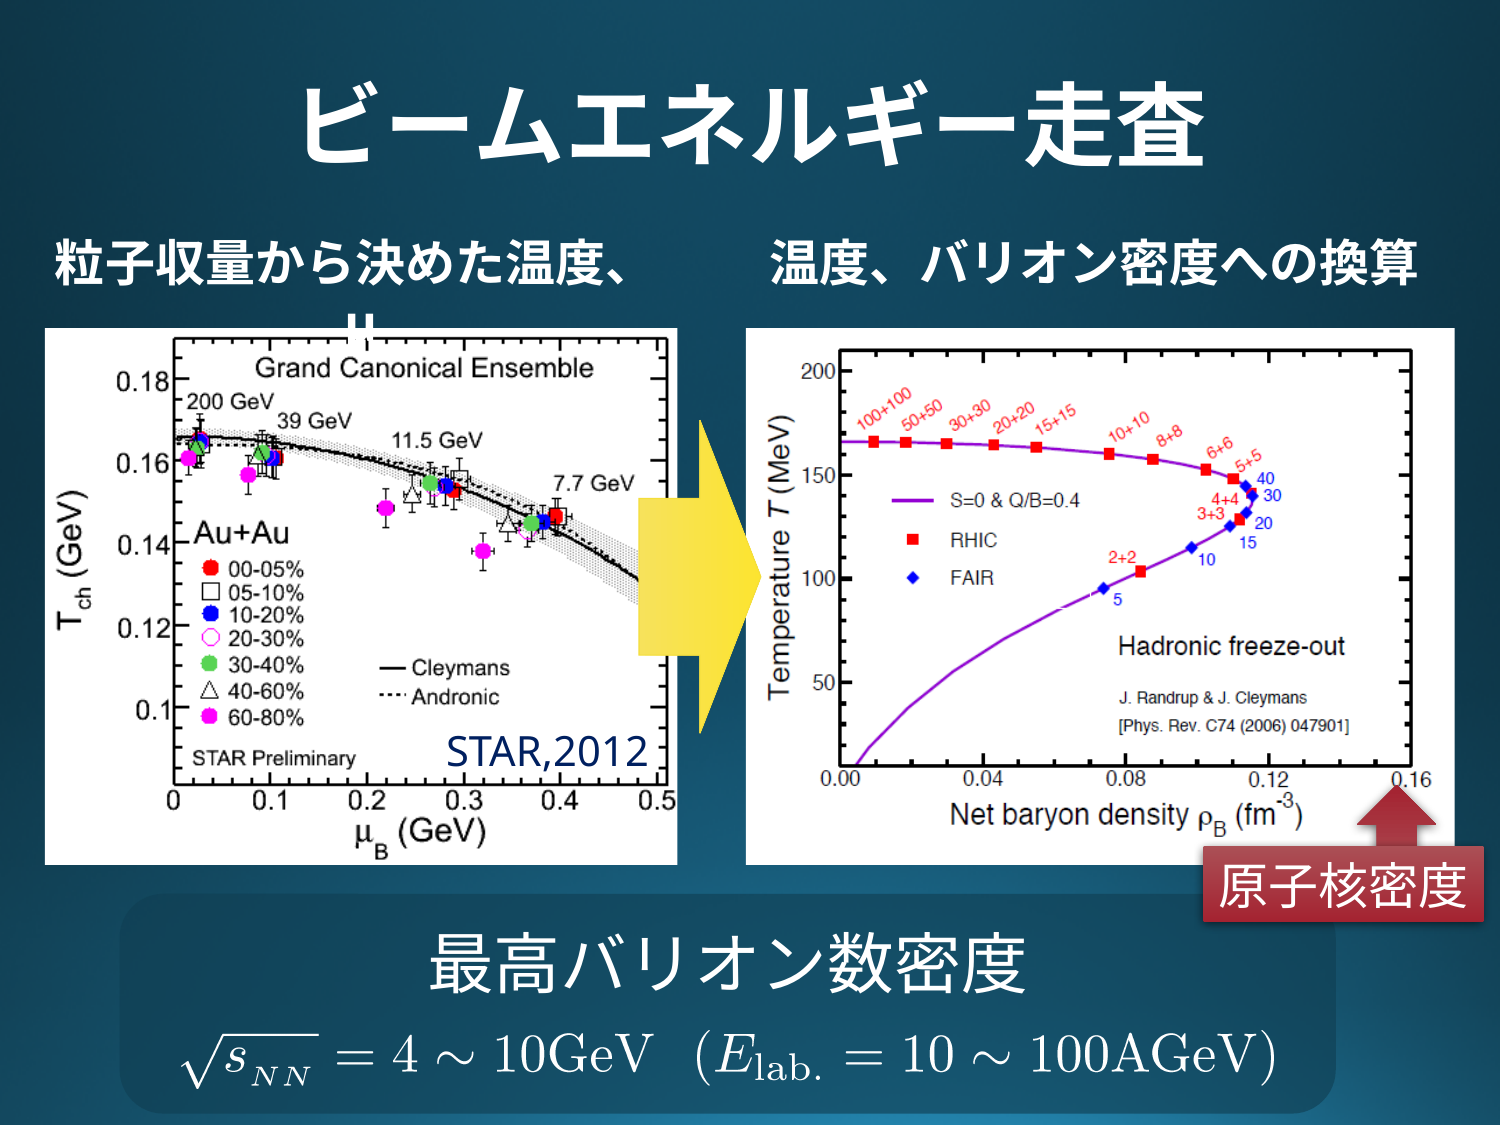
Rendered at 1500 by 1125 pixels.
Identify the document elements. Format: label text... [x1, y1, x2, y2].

title ビームエネルギー走査 [103, 21, 1397, 240]
text_box 最高バリオン数密度 [412, 914, 1043, 1009]
text_box [678, 420, 745, 734]
text_box [118, 892, 1337, 1115]
text_box 原子核密度 [1203, 846, 1484, 922]
picture [0, 0, 1500, 1125]
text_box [745, 224, 1455, 865]
text_box 粒子収量から決めた温度、μ [31, 224, 691, 359]
